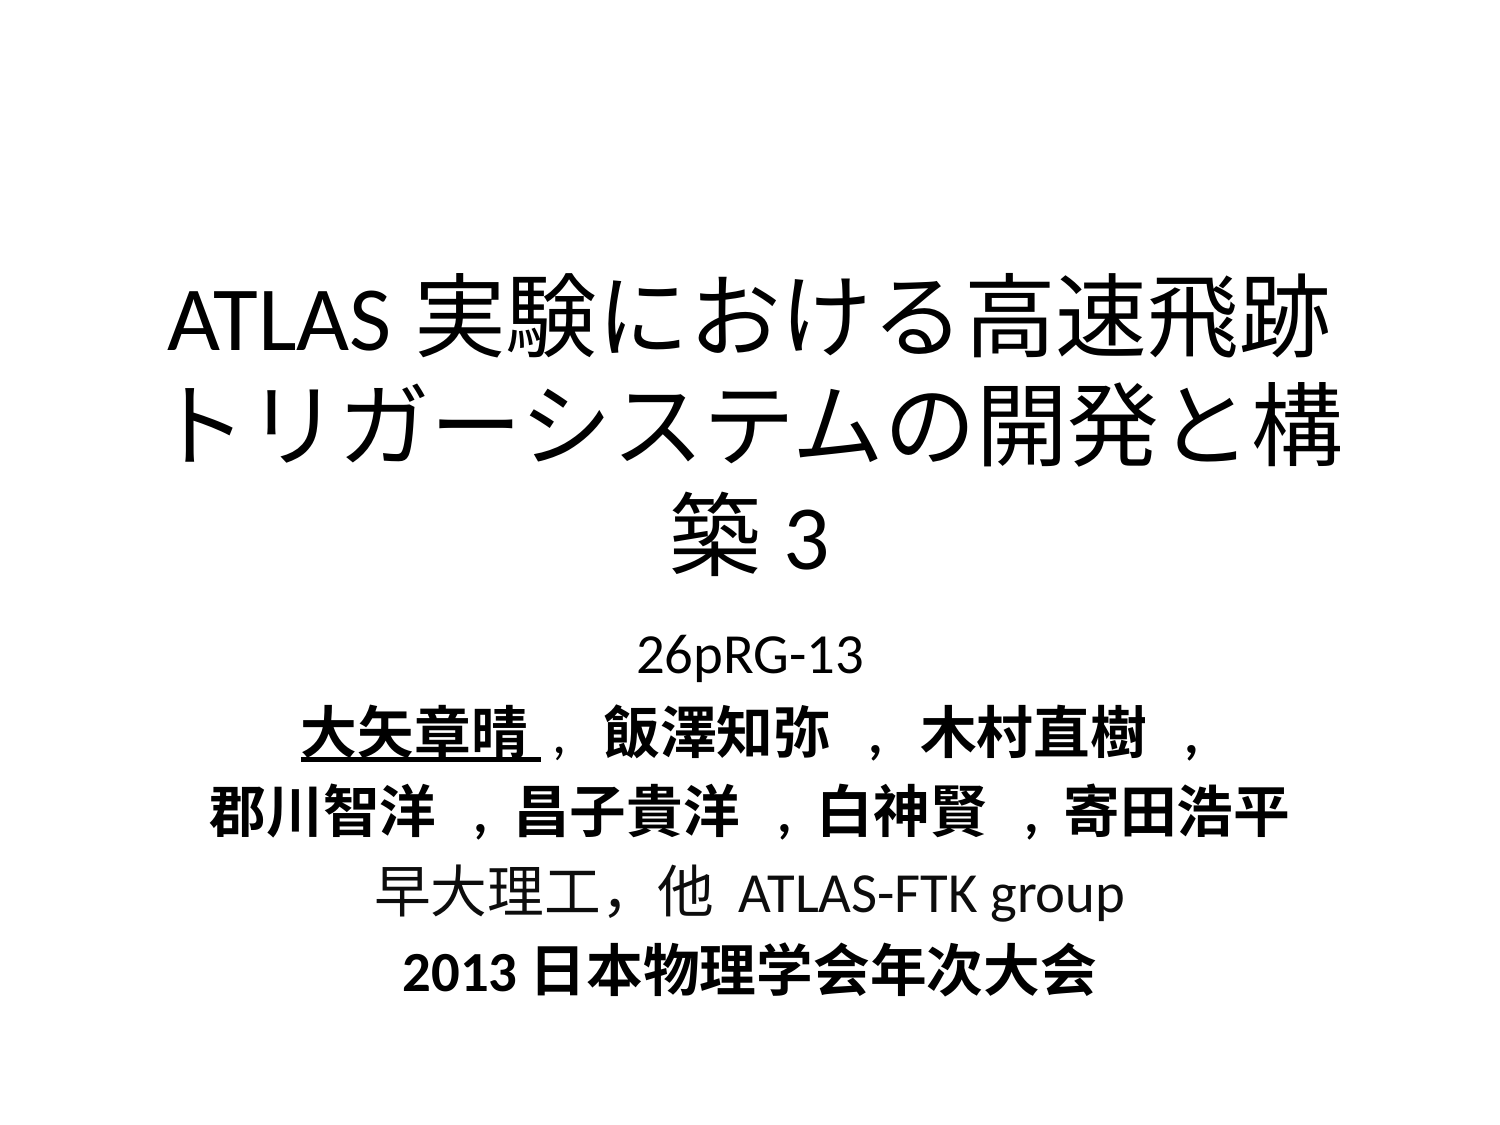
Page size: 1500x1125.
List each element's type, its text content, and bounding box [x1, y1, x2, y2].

subtitle 26pRG-13 大矢章晴 , 飯澤知弥 , 木村直樹 , 郡川智洋 , 昌子貴洋 , 白神賢 , 寄田浩平 早大理工，他 ATLAS-FTK group 2013日本物理学会年次大会 [0, 609, 1500, 1012]
title ATLAS実験における高速飛跡トリガーシステムの開発と構築3 [112, 302, 1388, 544]
